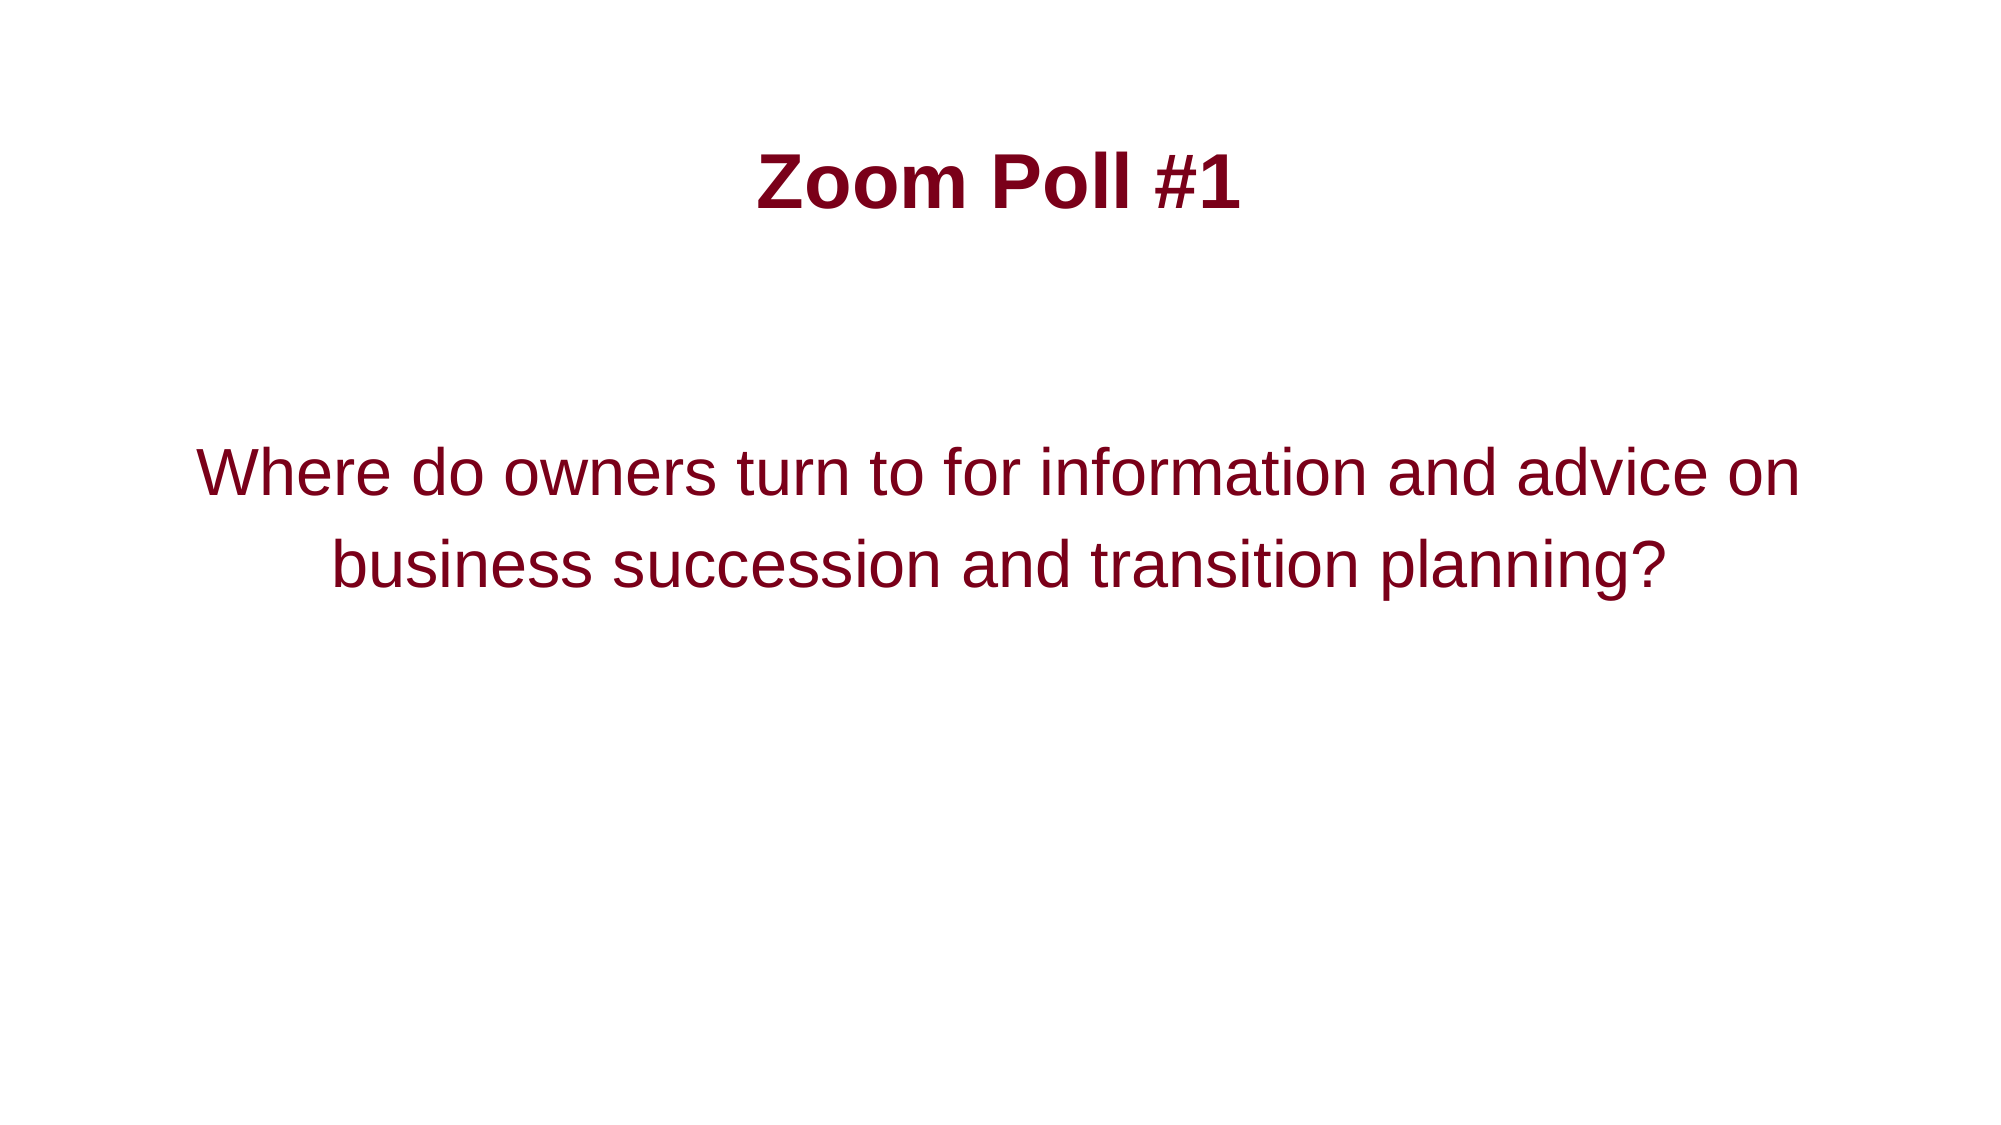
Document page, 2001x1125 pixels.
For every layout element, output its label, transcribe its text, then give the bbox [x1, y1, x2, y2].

list Where do owners turn to for information and advice on business succession and transition planning? [99, 408, 1900, 1062]
title Zoom Poll #1 [99, 122, 1900, 233]
